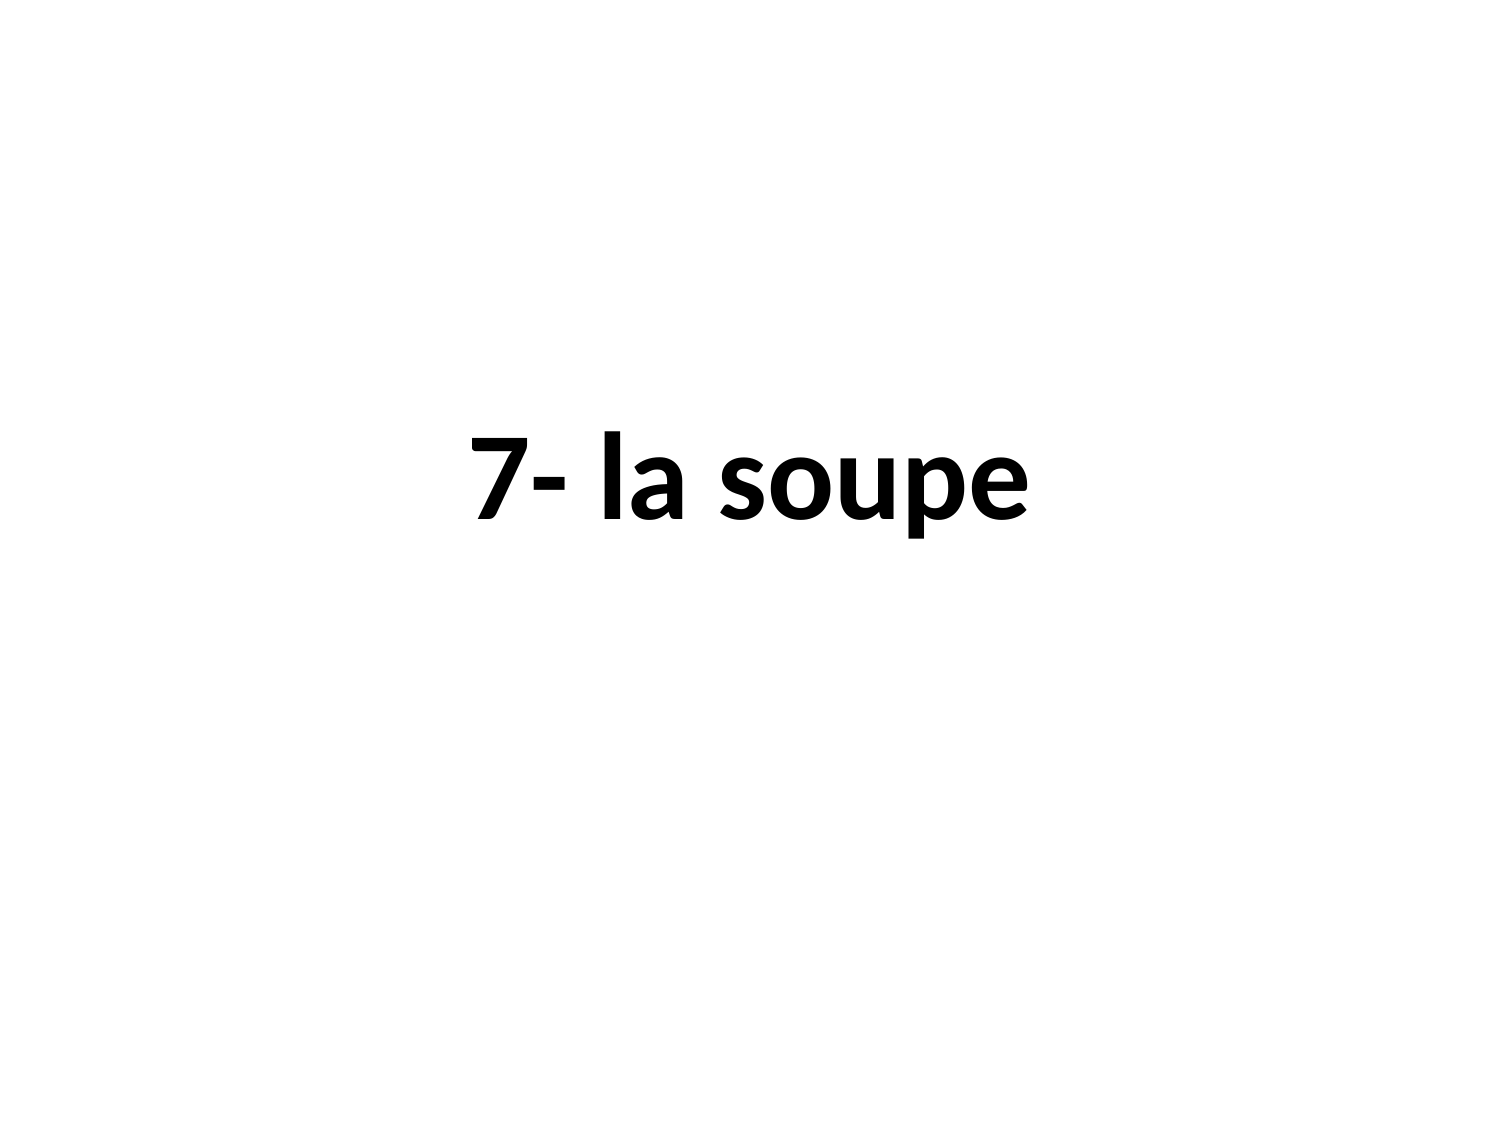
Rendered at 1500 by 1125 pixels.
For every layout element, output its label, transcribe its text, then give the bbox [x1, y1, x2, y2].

title 7- la soupe [112, 349, 1388, 591]
